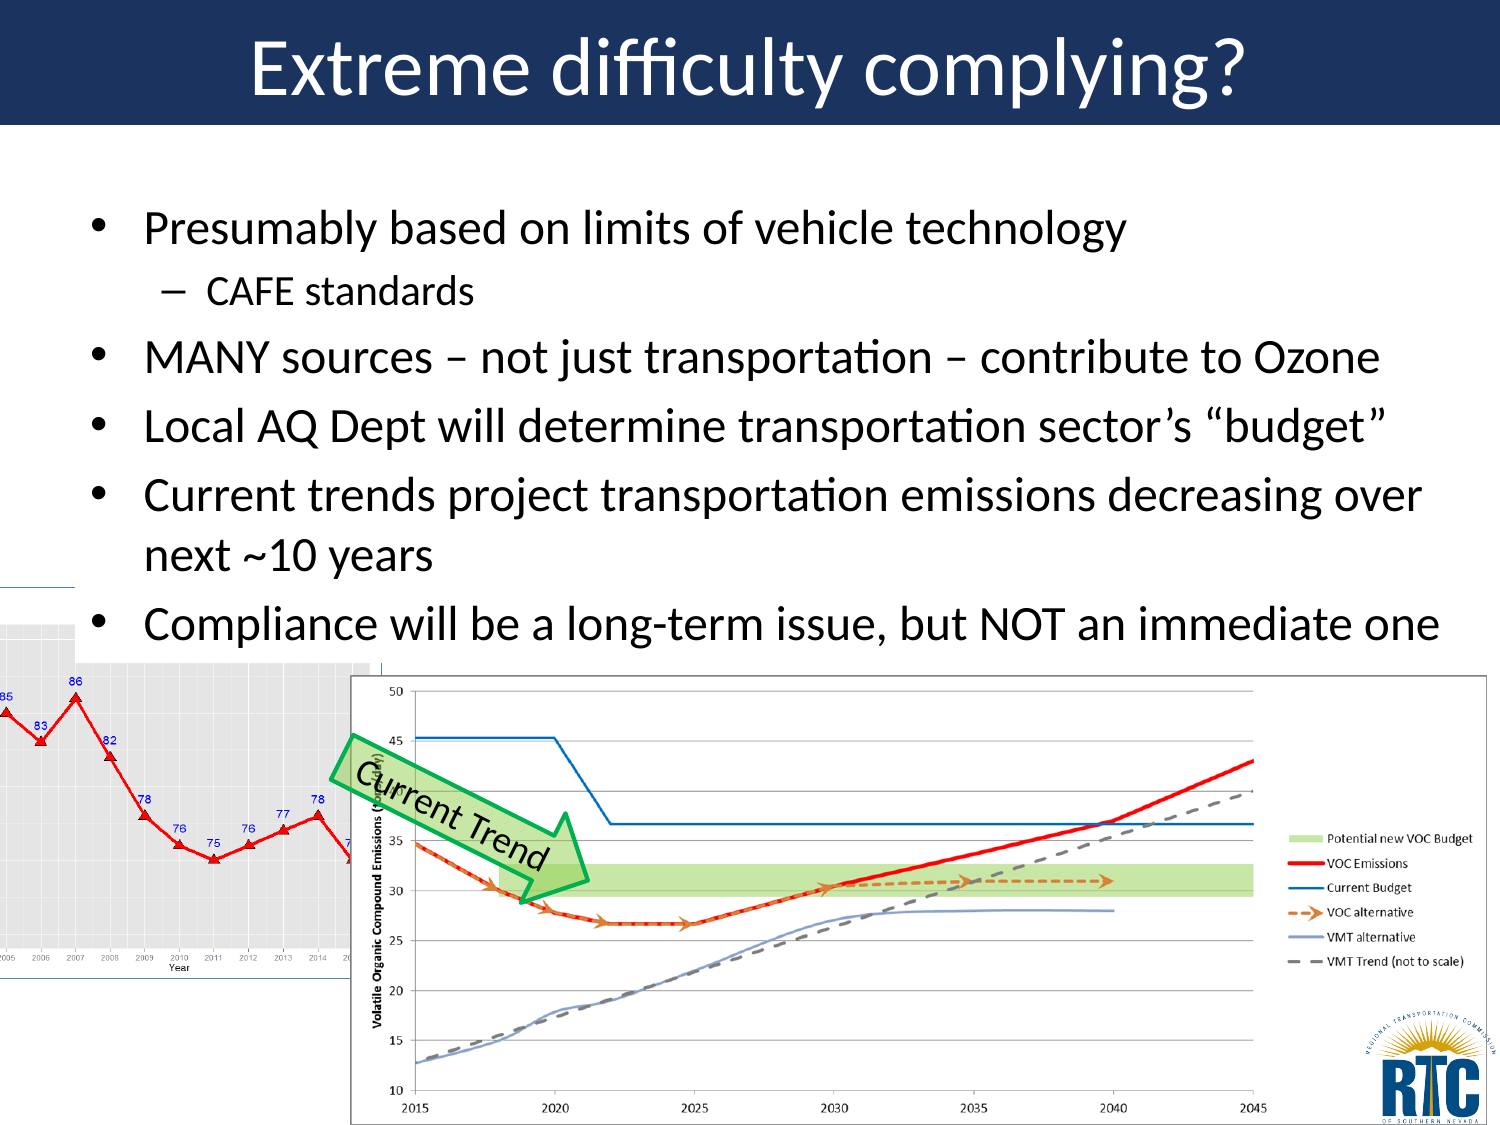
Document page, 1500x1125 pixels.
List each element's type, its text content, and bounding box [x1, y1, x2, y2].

picture [0, 587, 1500, 1125]
text_box Extreme difficulty complying? [0, 0, 1500, 125]
list Presumably based on limits of vehicle technology CAFE standards MANY sources – not just transportation – contribute to Ozone Local AQ Dept will determine transportation sector’s “budget” Current trends project transportation emissions decreasing over next ~10 years Compliance will be a long-term issue, but NOT an immediate one [75, 187, 1488, 664]
